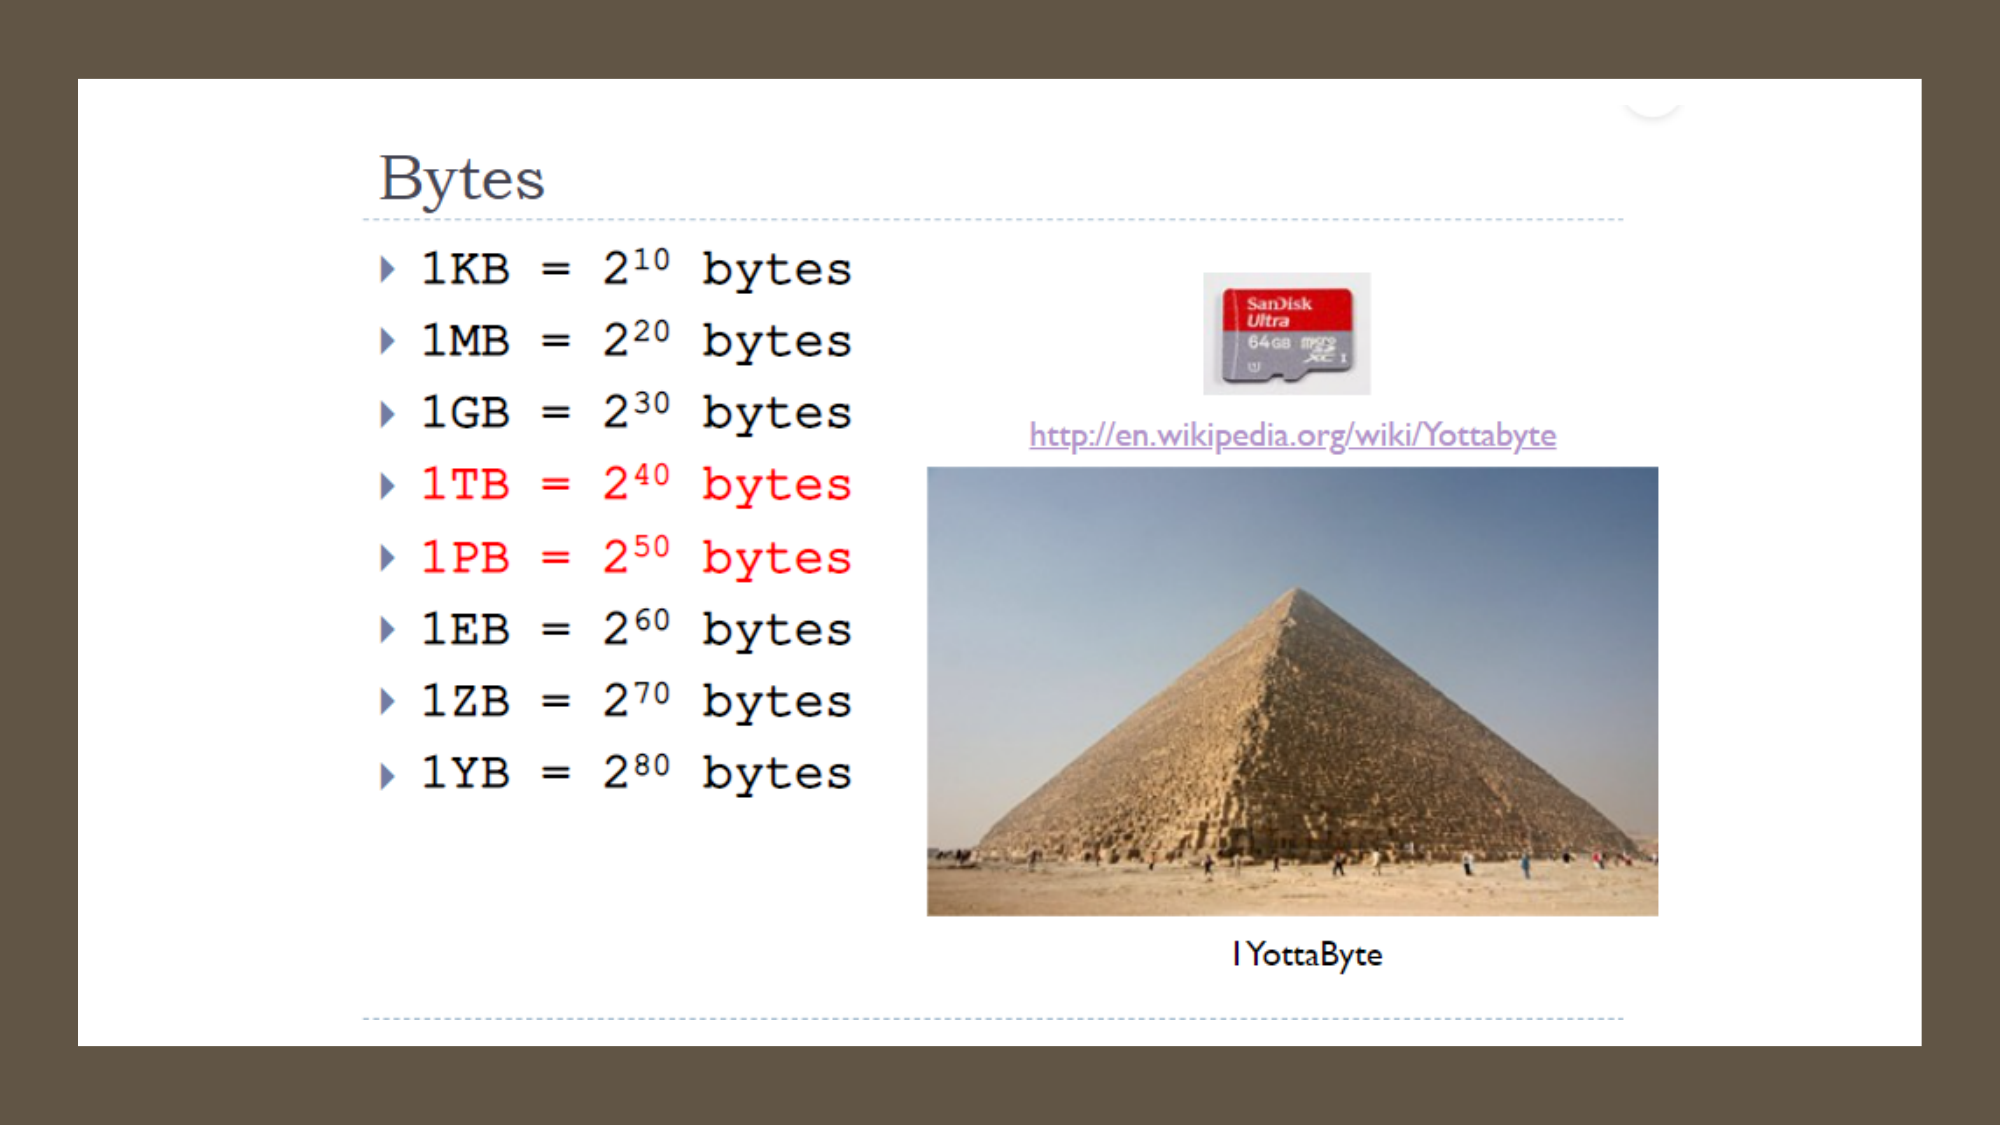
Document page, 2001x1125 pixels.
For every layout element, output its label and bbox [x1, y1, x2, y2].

list [315, 105, 1685, 1020]
text_box [77, 78, 1923, 1047]
text_box [0, 0, 2000, 1125]
